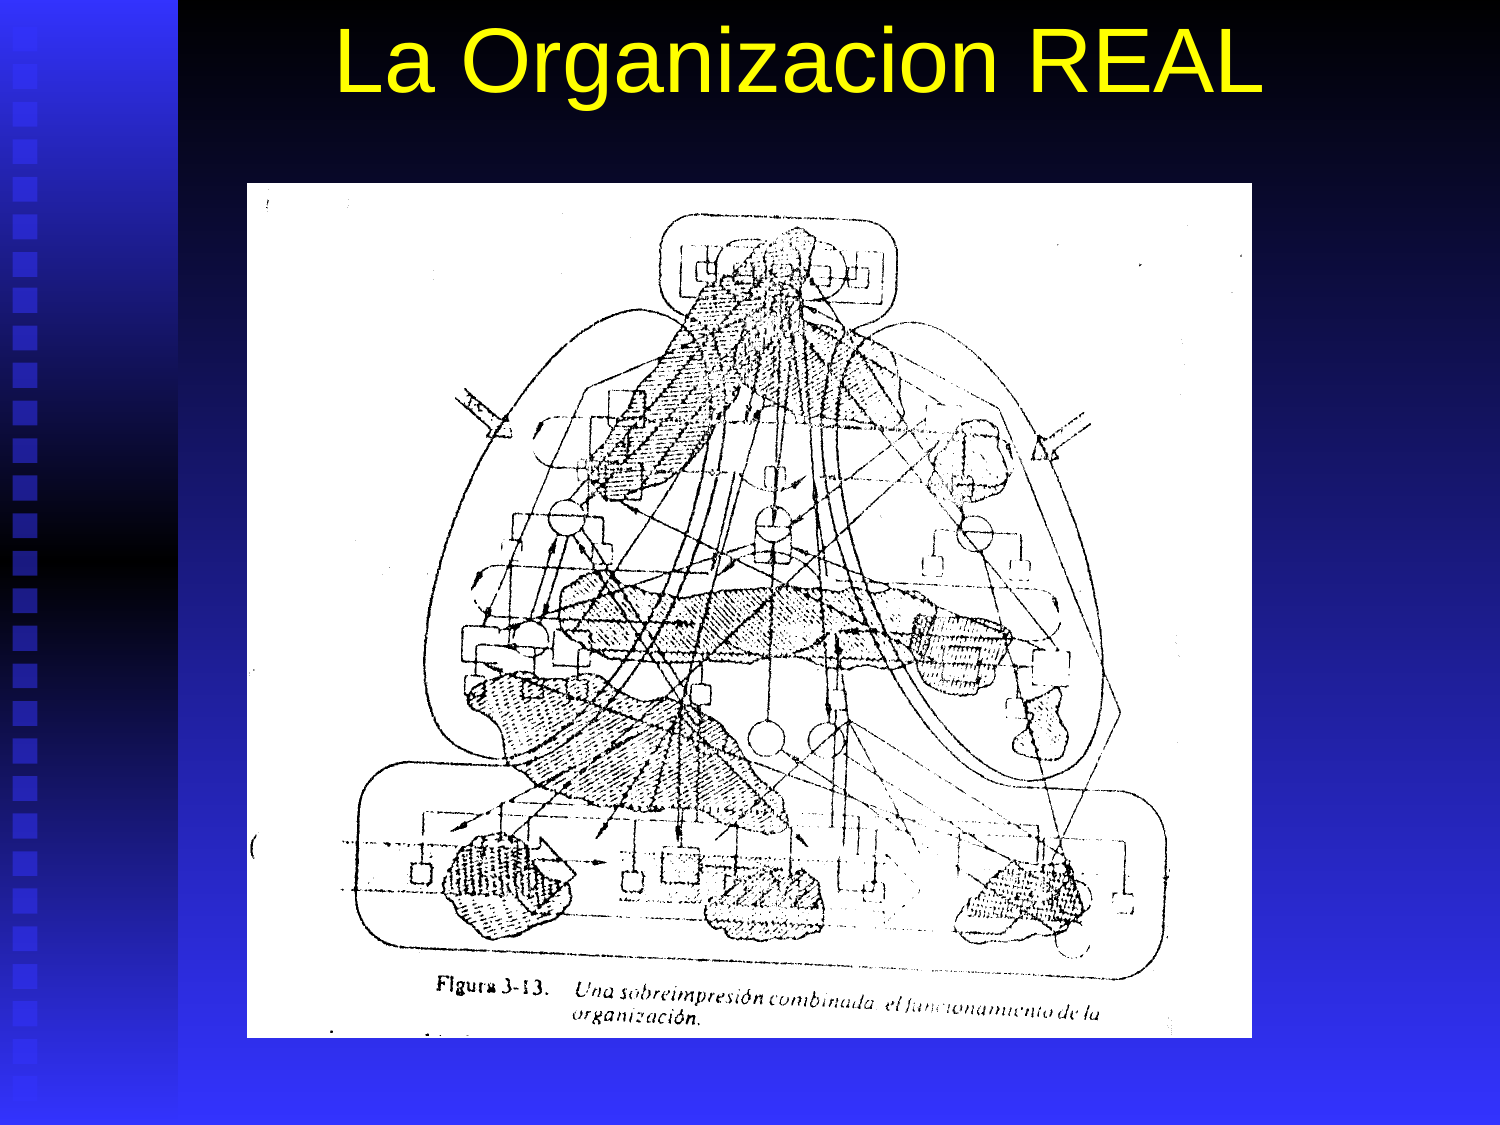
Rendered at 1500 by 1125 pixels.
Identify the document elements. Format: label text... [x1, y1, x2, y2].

title La Organizacion REAL [162, 0, 1438, 151]
picture [247, 183, 1252, 1038]
